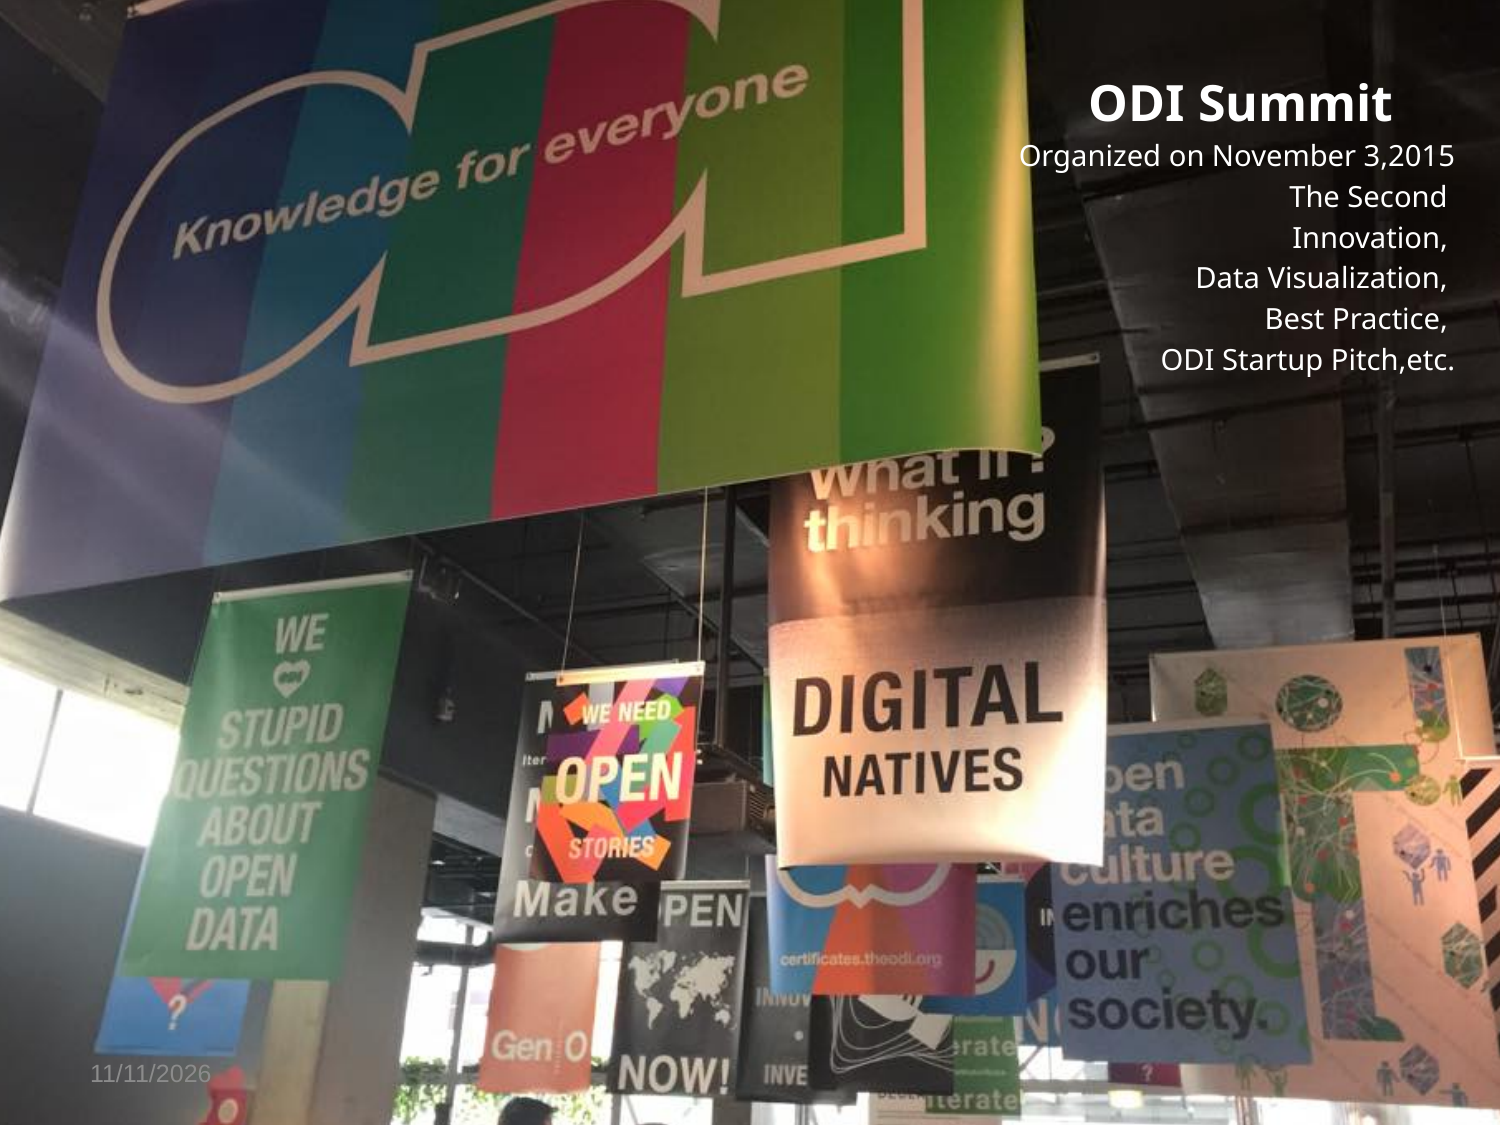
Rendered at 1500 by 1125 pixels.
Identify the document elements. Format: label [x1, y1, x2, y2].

list [0, 0, 1500, 1125]
